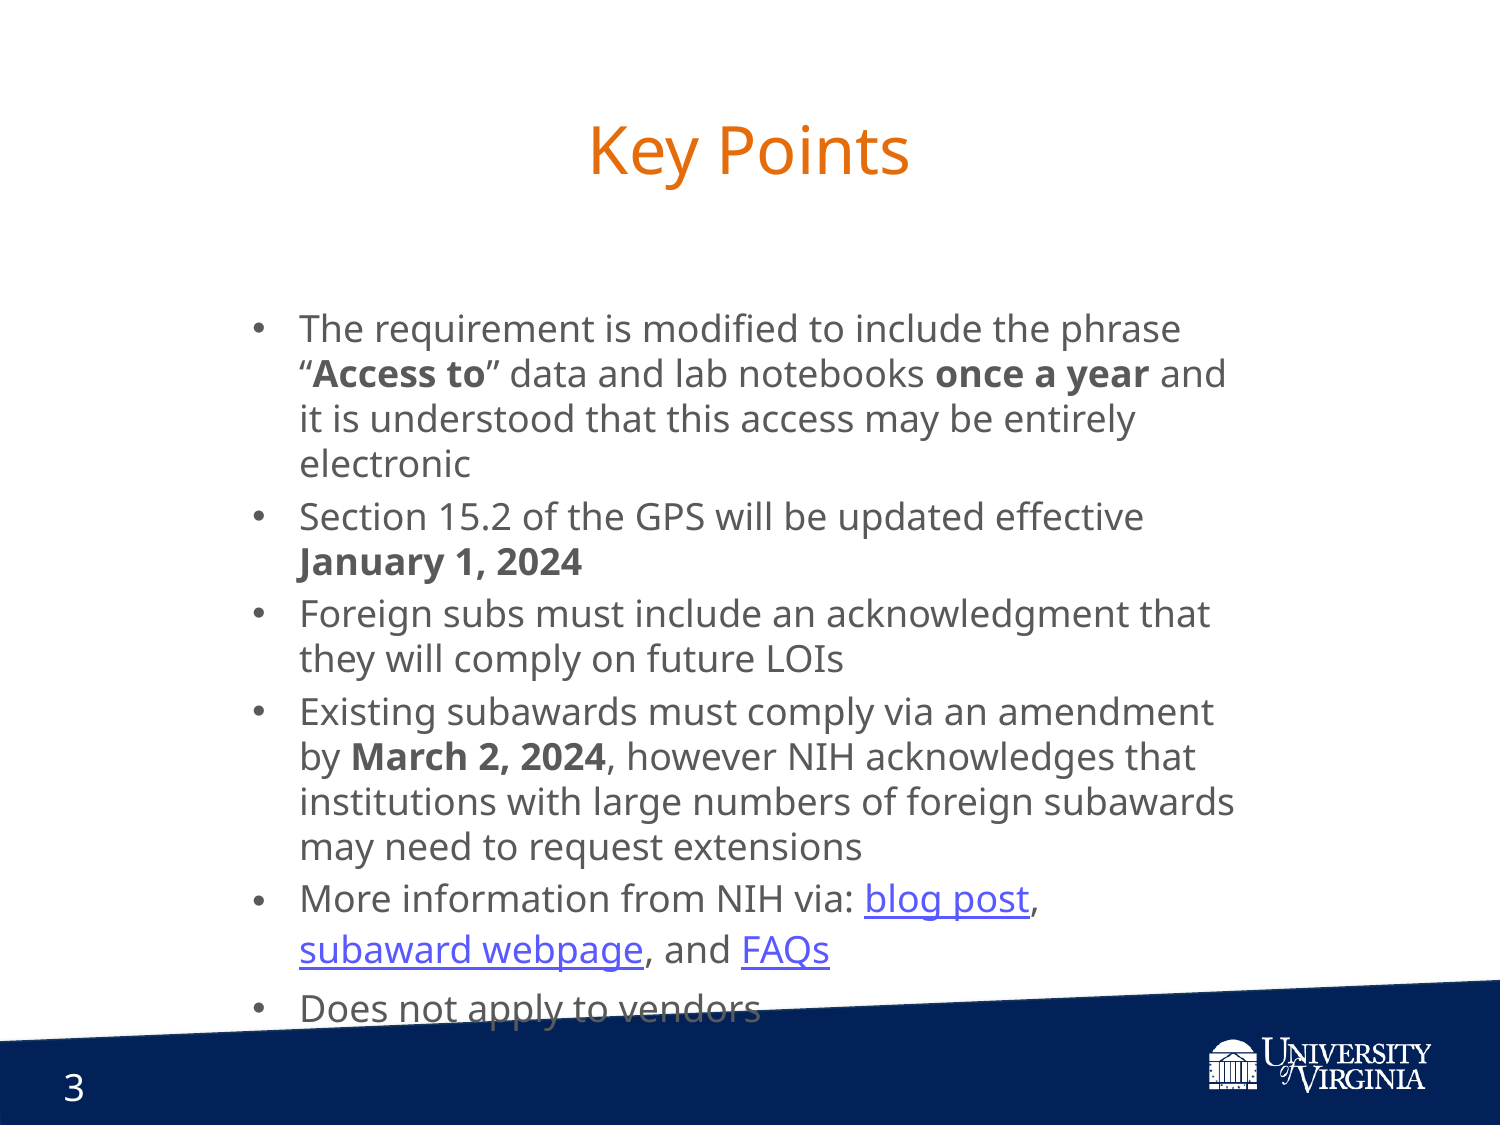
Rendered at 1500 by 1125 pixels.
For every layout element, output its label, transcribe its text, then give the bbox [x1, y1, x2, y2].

list Key Points [0, 100, 1500, 185]
list The requirement is modified to include the phrase “Access to” data and lab notebooks once a year and it is understood that this access may be entirely electronic Section 15.2 of the GPS will be updated effective January 1, 2024 Foreign subs must include an acknowledgment that they will comply on future LOIs Existing subawards must comply via an amendment by March 2, 2024, however NIH acknowledges that institutions with large numbers of foreign subawards may need to request extensions More information from NIH via: blog post, subaward webpage, and FAQs Does not apply to vendors [237, 297, 1255, 940]
slide_number 3 [48, 1059, 399, 1120]
